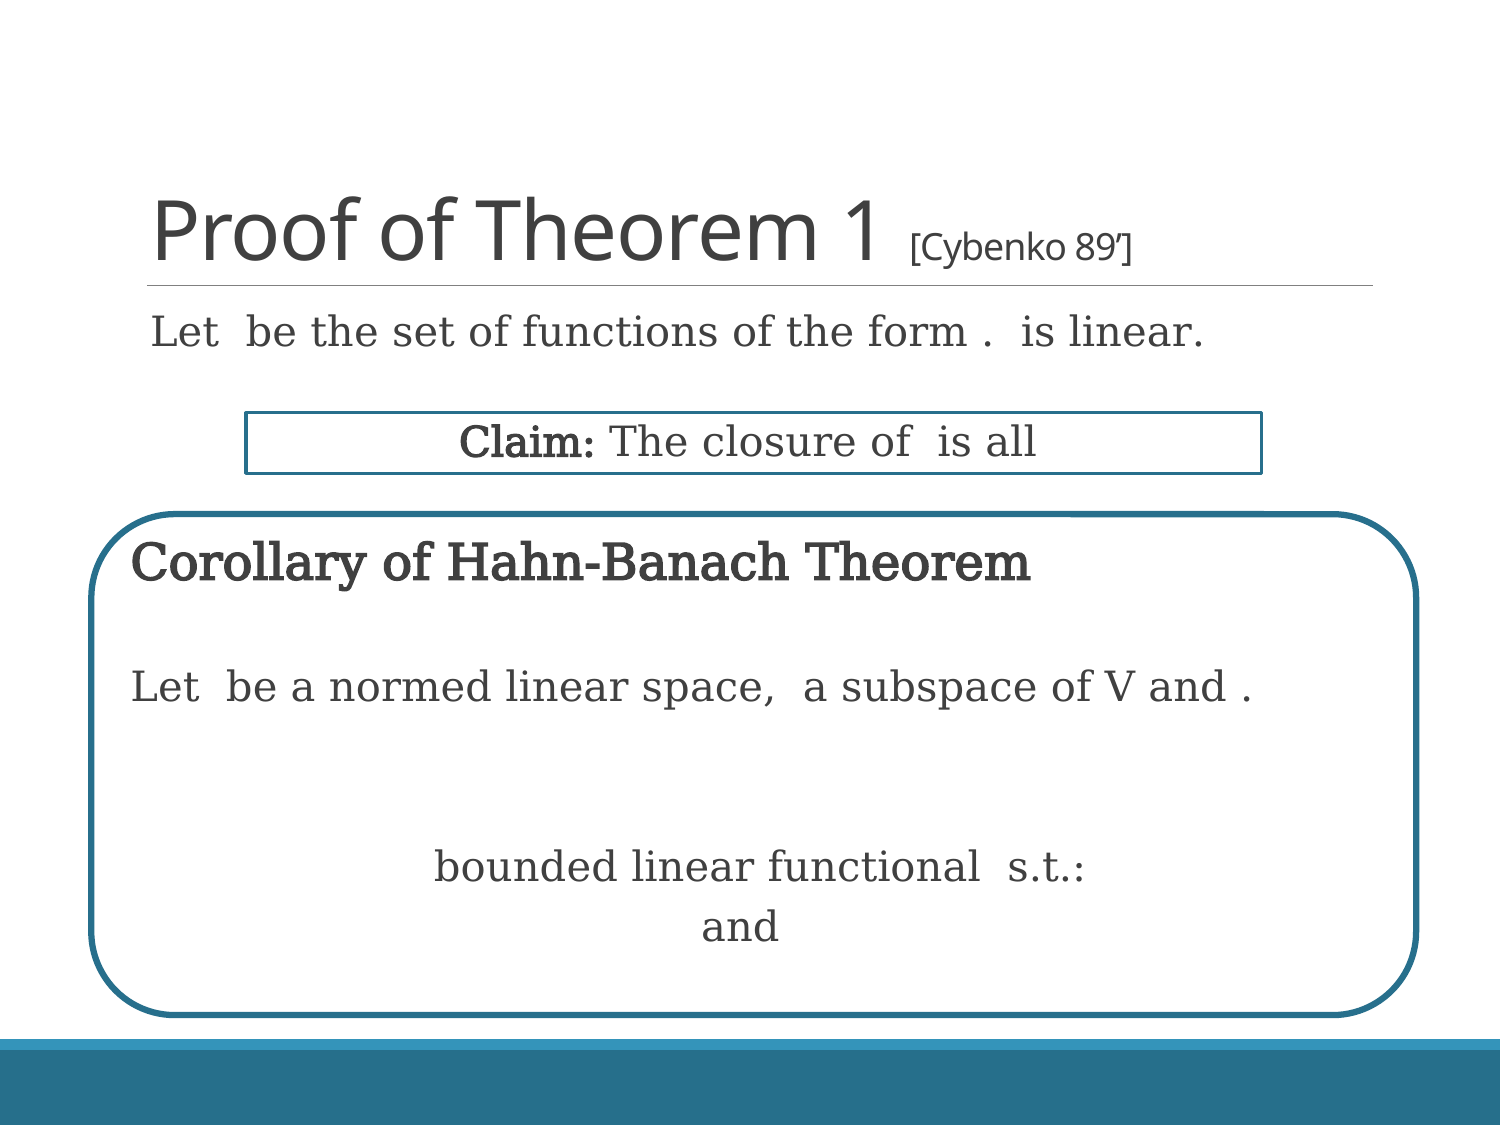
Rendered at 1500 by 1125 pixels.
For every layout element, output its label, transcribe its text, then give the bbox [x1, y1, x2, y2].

title Proof of Theorem 1 [Cybenko 89’] [135, 47, 1373, 285]
